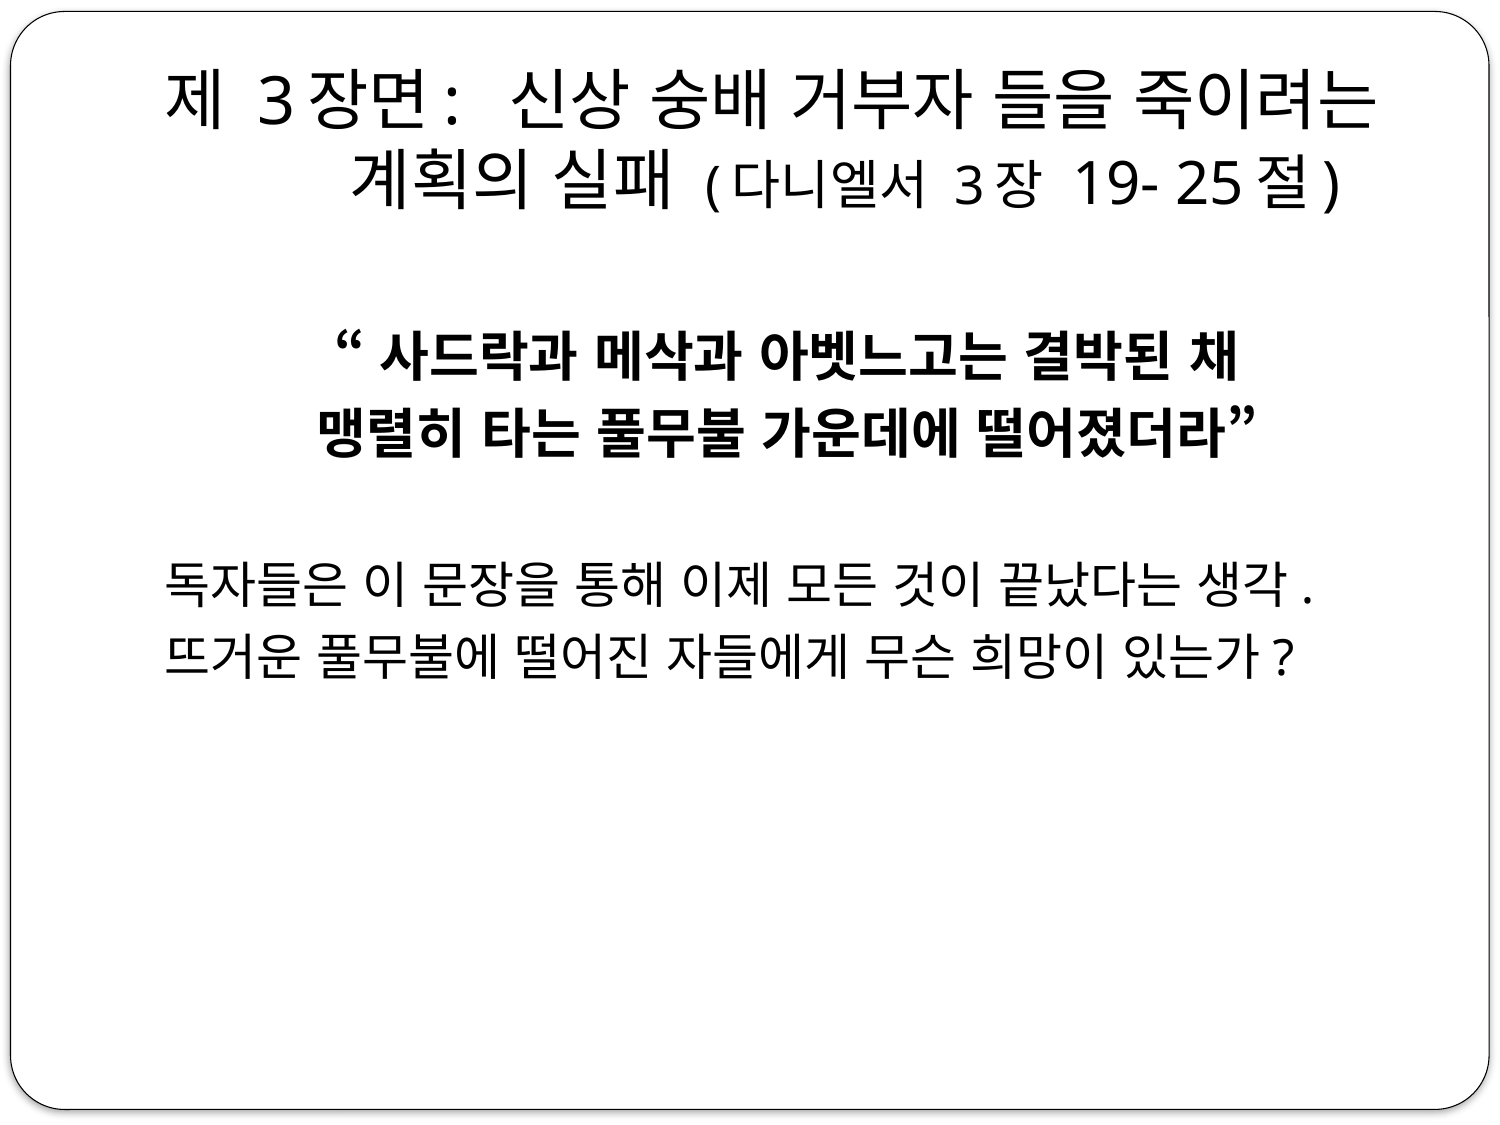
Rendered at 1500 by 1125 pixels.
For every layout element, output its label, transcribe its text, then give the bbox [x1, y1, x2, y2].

title 제 3장면: 신상 숭배 거부자 들을 죽이려는 계획의 실패 (다니엘서 3장 19- 25절) [150, 45, 1425, 233]
list “사드락과 메삭과 아벳느고는 결박된 채 맹렬히 타는 풀무불 가운데에 떨어졌더라” 독자들은 이 문장을 통해 이제 모든 것이 끝났다는 생각. 뜨거운 풀무불에 떨어진 자들에게 무슨 희망이 있는가? [150, 237, 1425, 988]
